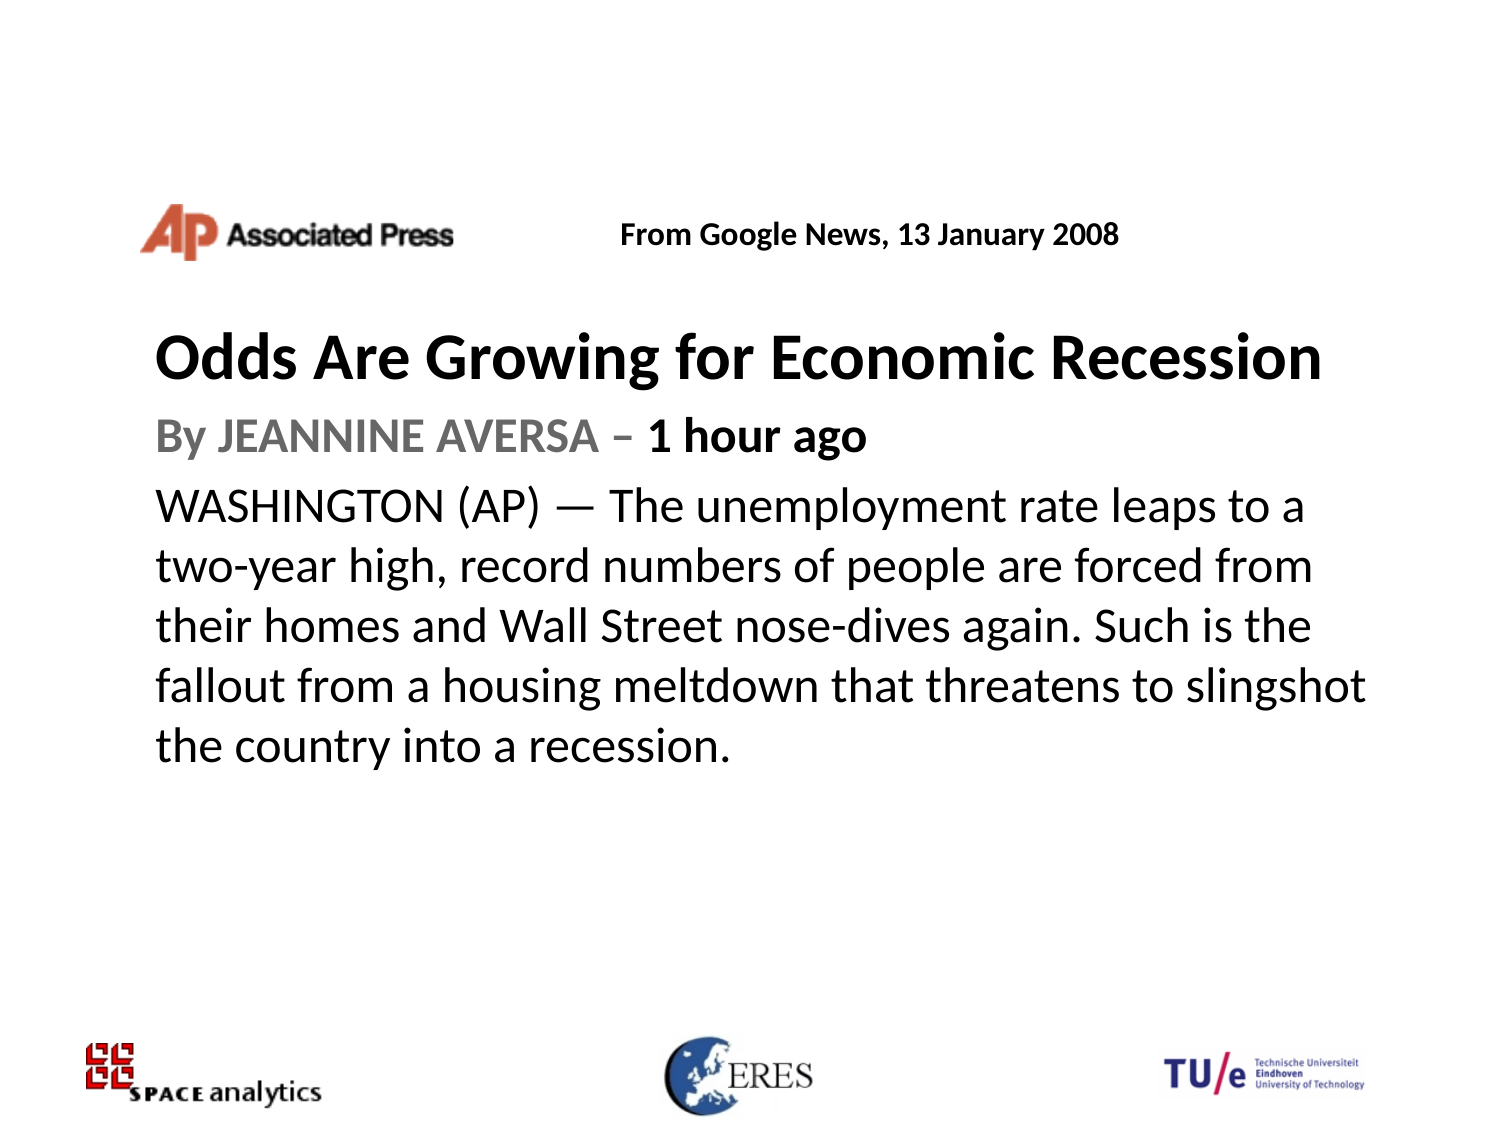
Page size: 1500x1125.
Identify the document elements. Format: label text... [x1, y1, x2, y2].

picture [655, 1032, 859, 1125]
text_box Odds Are Growing for Economic Recession By JEANNINE AVERSA – 1 hour ago WASHINGTON (AP) — The unemployment rate leaps to a two-year high, record numbers of people are forced from their homes and Wall Street nose-dives again. Such is the fallout from a housing meltdown that threatens to slingshot the country into a recession. [140, 305, 1405, 780]
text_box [140, 204, 455, 262]
text_box From Google News, 13 January 2008 [605, 204, 1136, 260]
picture [86, 1043, 330, 1110]
picture [1117, 1037, 1500, 1125]
